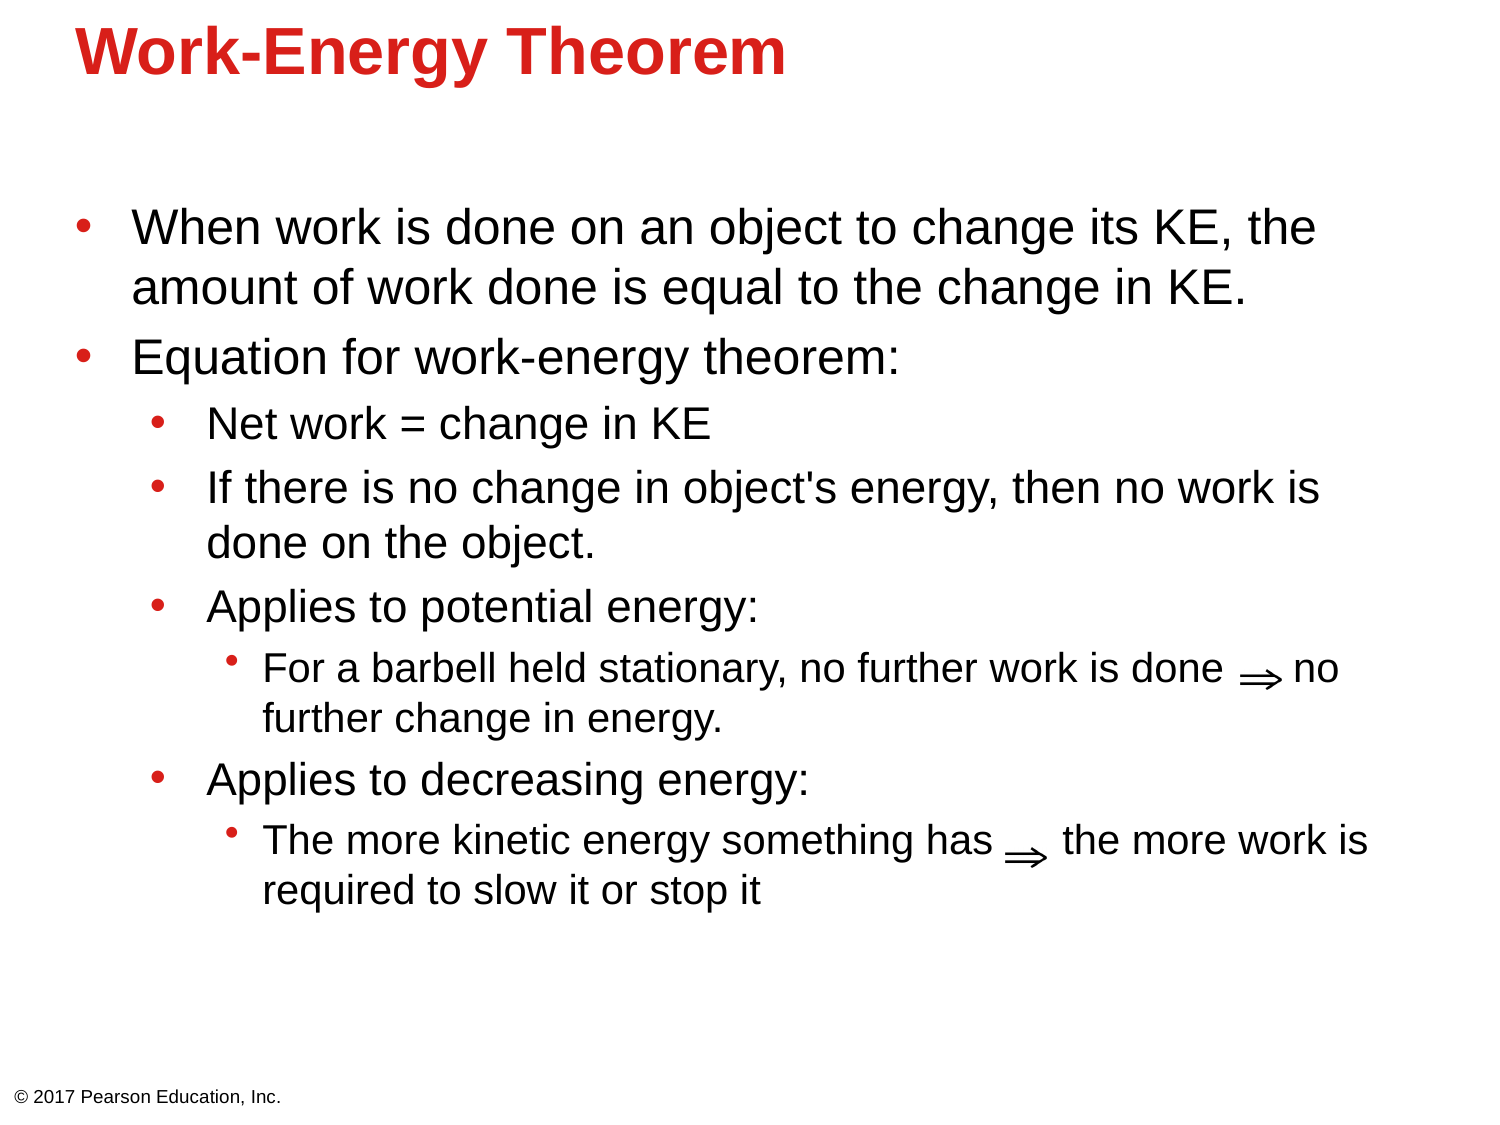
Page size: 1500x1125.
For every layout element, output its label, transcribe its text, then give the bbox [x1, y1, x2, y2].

title Work-Energy Theorem [0, 0, 1500, 96]
list When work is done on an object to change its KE, the amount of work done is equal to the change in KE. Equation for work-energy theorem: Net work = change in KE If there is no change in object's energy, then no work is done on the object. Applies to potential energy: For a barbell held stationary, no further work is done no further change in energy. Applies to decreasing energy: The more kinetic energy something has the more work is required to slow it or stop it [59, 187, 1410, 1025]
footer © 2017 Pearson Education, Inc. [14, 1084, 900, 1115]
picture [1240, 669, 1282, 690]
picture [1005, 847, 1047, 868]
